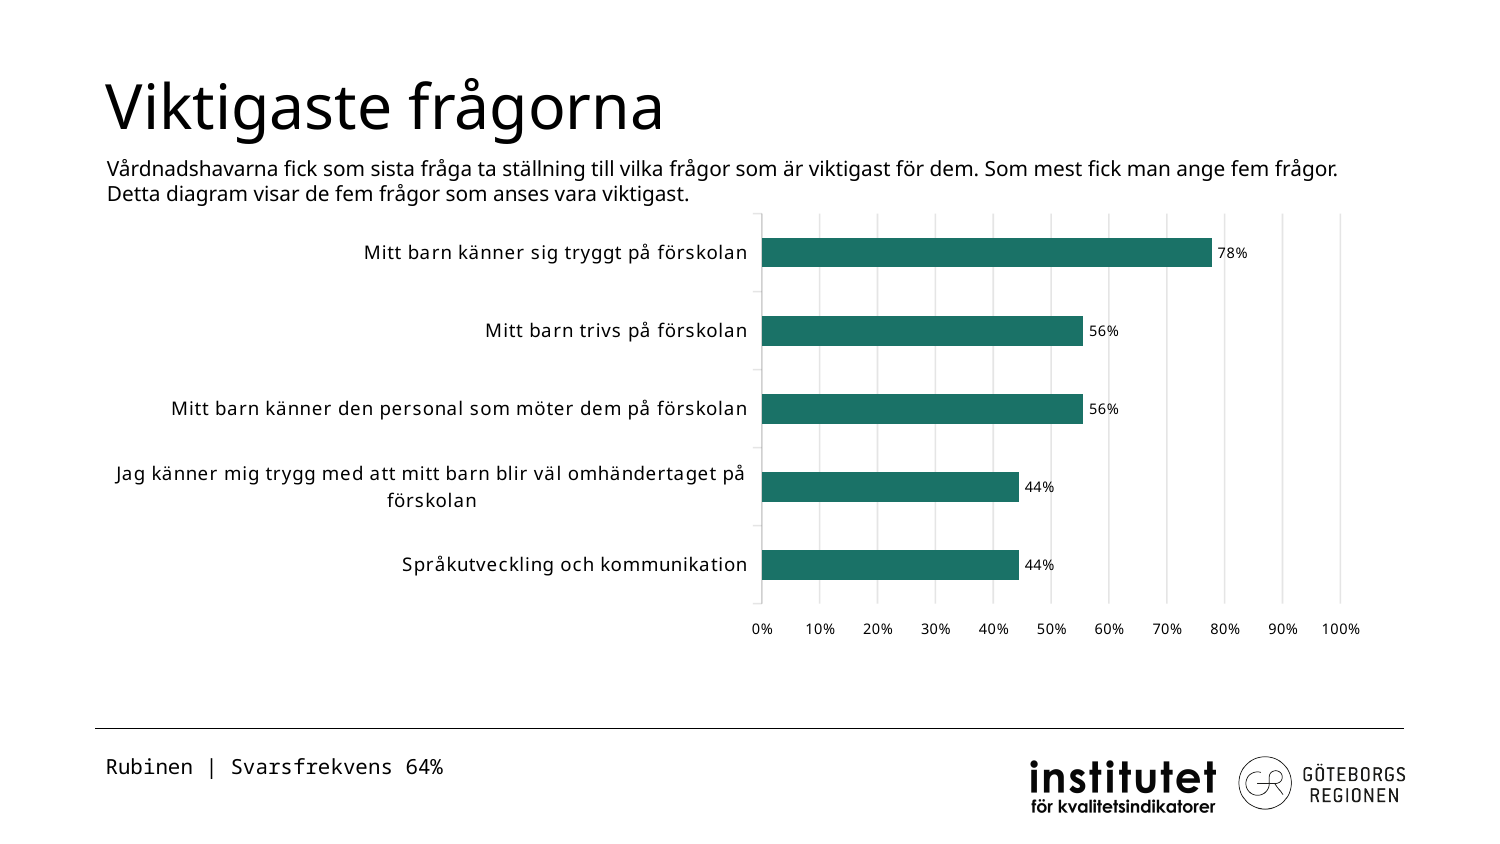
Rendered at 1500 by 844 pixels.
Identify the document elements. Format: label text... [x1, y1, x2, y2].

text_box Vårdnadshavarna fick som sista fråga ta ställning till vilka frågor som är viktigast för dem. Som mest fick man ange fem frågor. Detta diagram visar de fem frågor som anses vara viktigast. [92, 148, 1409, 213]
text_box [118, 590, 1382, 676]
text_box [114, 204, 1385, 648]
text_box Rubinen | Svarsfrekvens 64% [90, 746, 986, 787]
picture [1029, 751, 1218, 818]
title Viktigaste frågorna [90, 59, 1412, 149]
